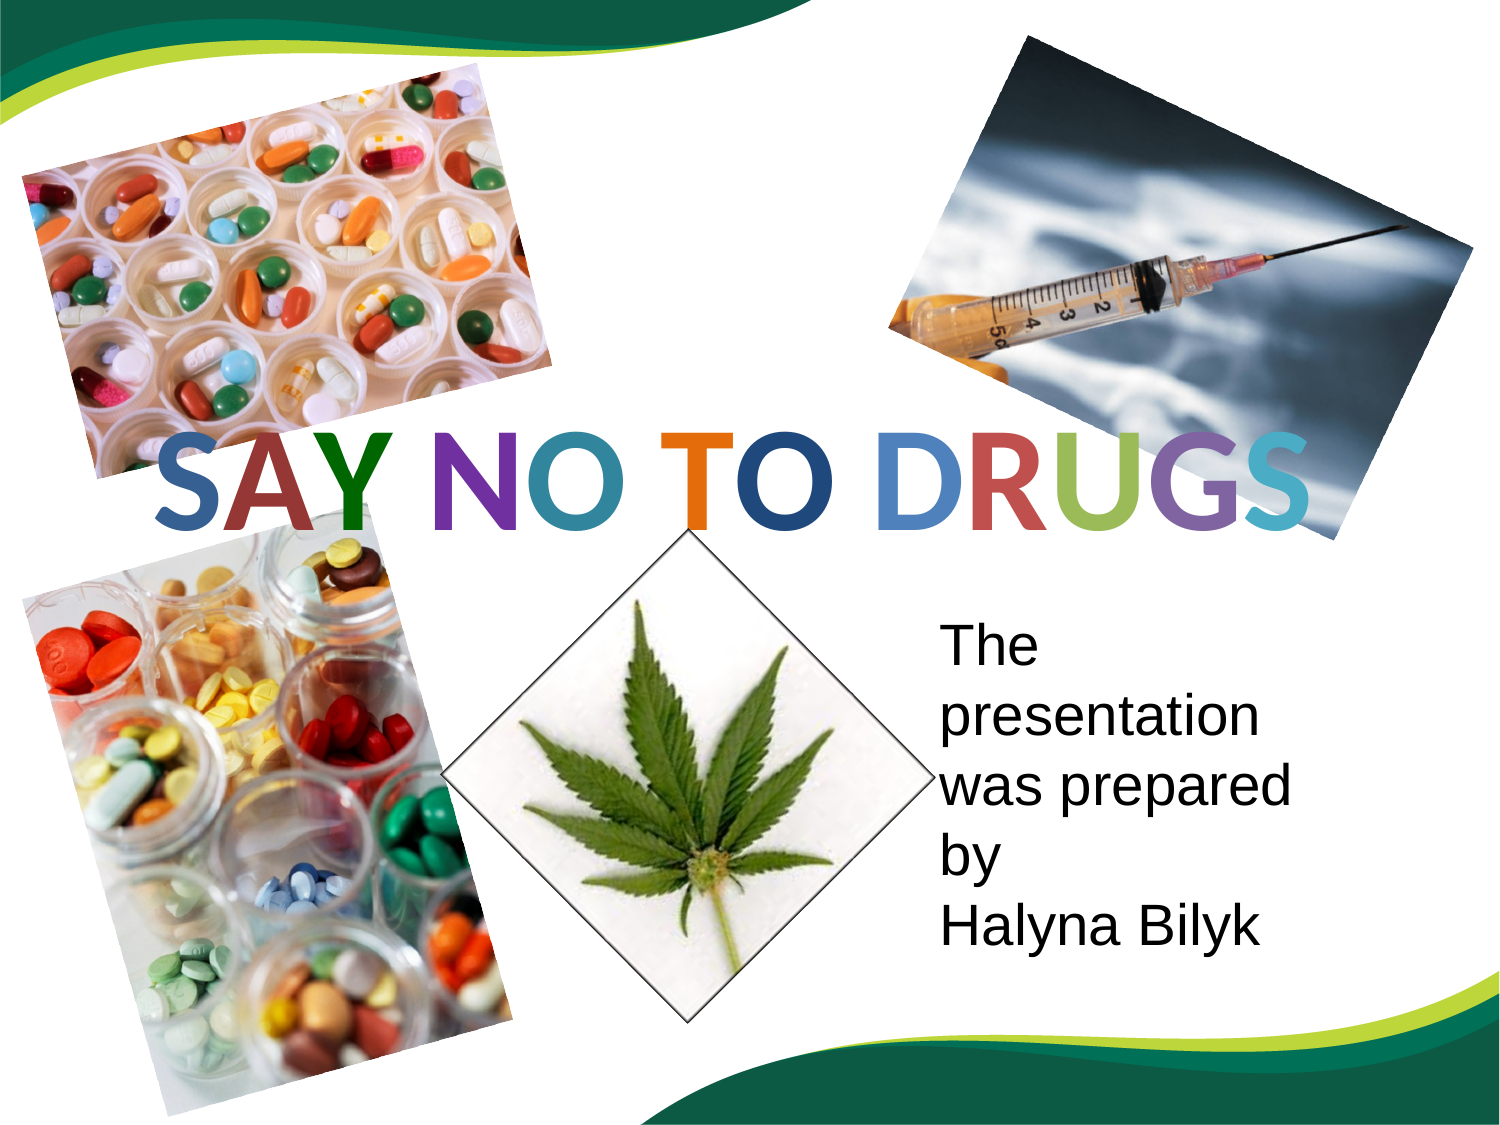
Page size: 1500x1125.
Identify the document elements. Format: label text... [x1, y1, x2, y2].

text_box The presentation was prepared by Halyna Bilyk [924, 599, 1350, 1047]
title SAY NO TO DRUGS [112, 349, 1388, 591]
picture [0, 0, 1500, 1125]
